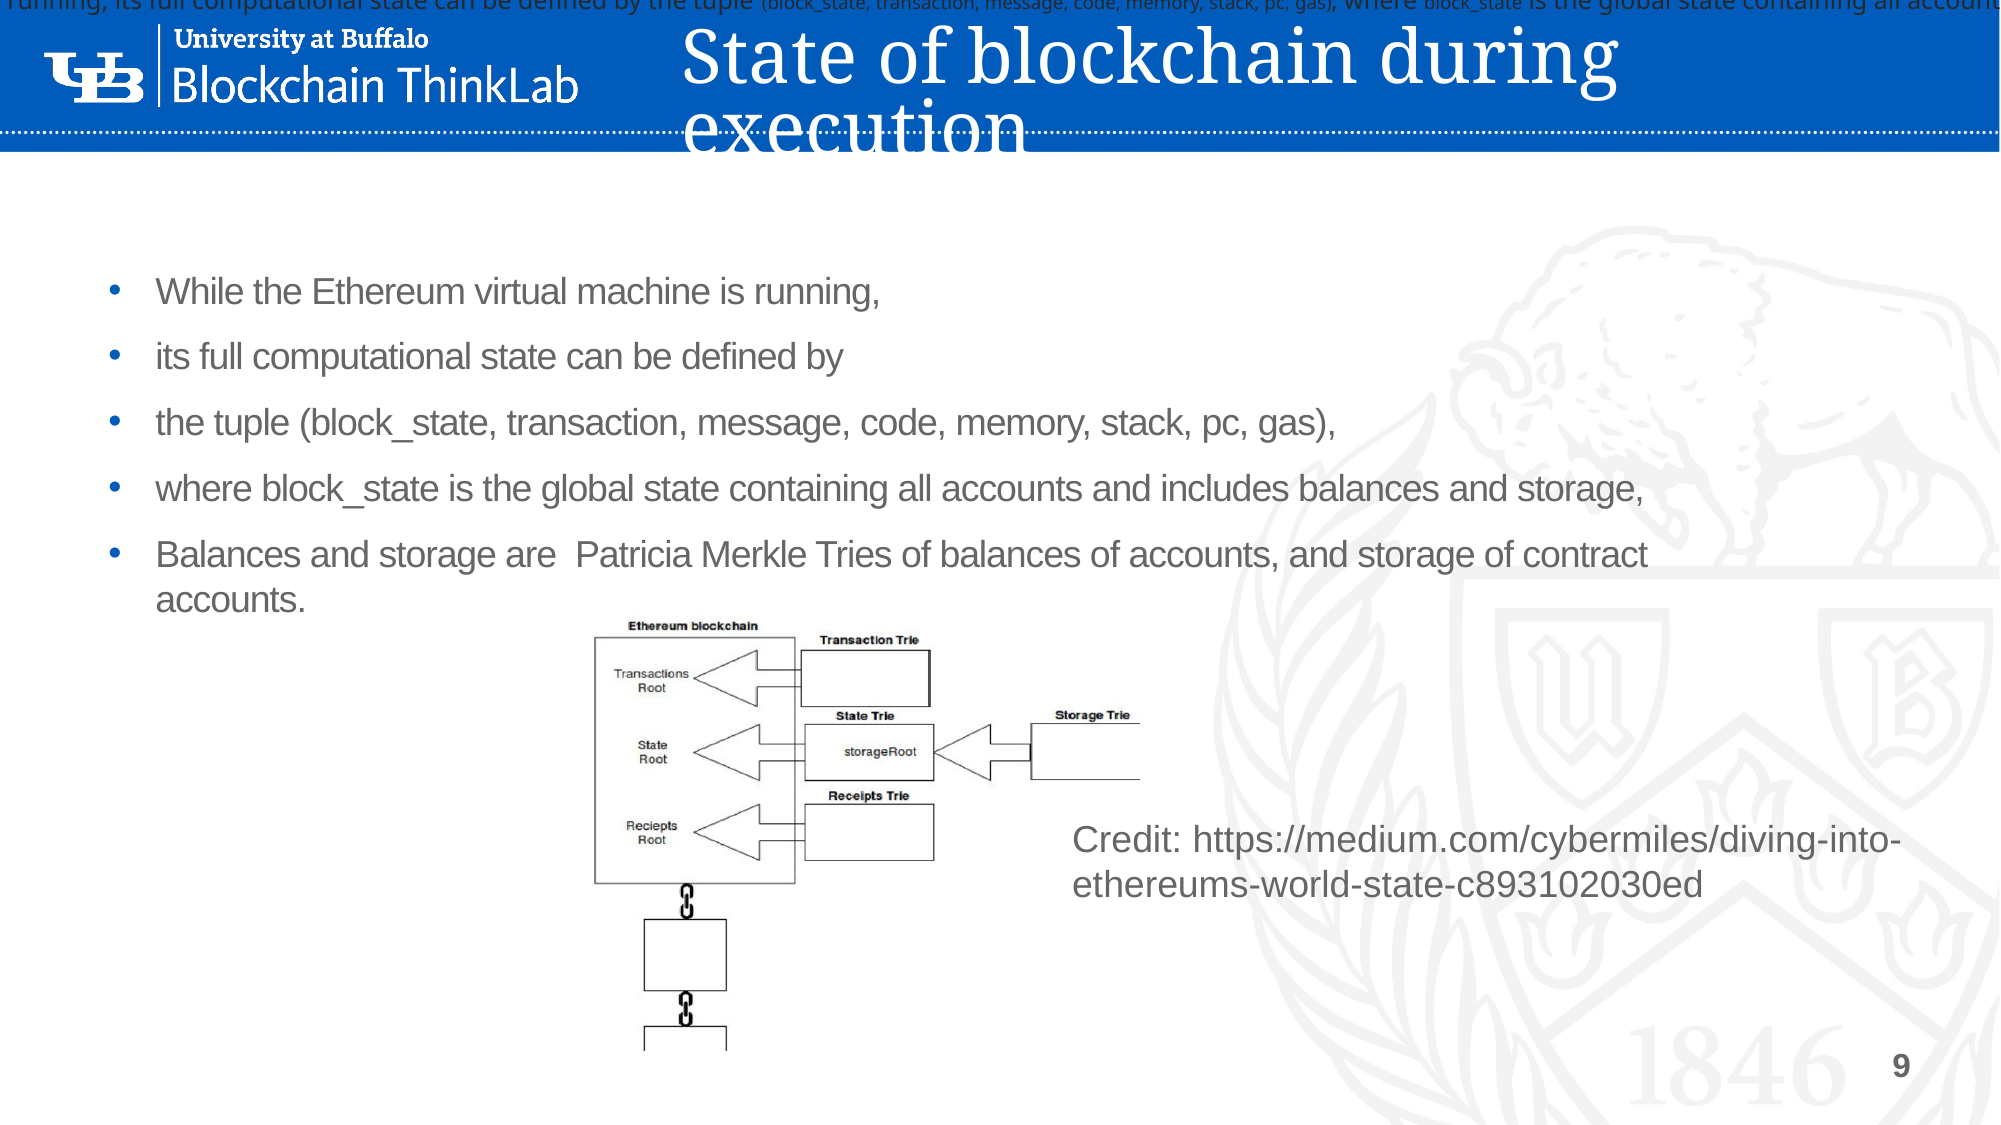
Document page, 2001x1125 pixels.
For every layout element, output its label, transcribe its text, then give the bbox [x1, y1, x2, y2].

picture [0, 15, 2000, 1125]
title State of blockchain during execution [666, 18, 1907, 111]
text_box Credit: https://medium.com/cybermiles/diving-into-ethereums-world-state-c893102030ed [1140, 807, 1971, 913]
list While the Ethereum virtual machine is running, its full computational state can be defined by the tuple (block_state, transaction, message, code, memory, stack, pc, gas), where block_state is the global state containing all accounts and includes balances and storage, Balances and storage are Patricia Merkle Tries of balances of accounts, and storage of contract accounts. [93, 259, 1693, 1069]
text_box While the Ethereum virtual machine is running, its full computational state can be defined by the tuple (block_state, transaction, message, code, memory, stack, pc, gas), where block_state is the global state containing all accounts and includes balances and storage. [0, 0, 2000, 15]
